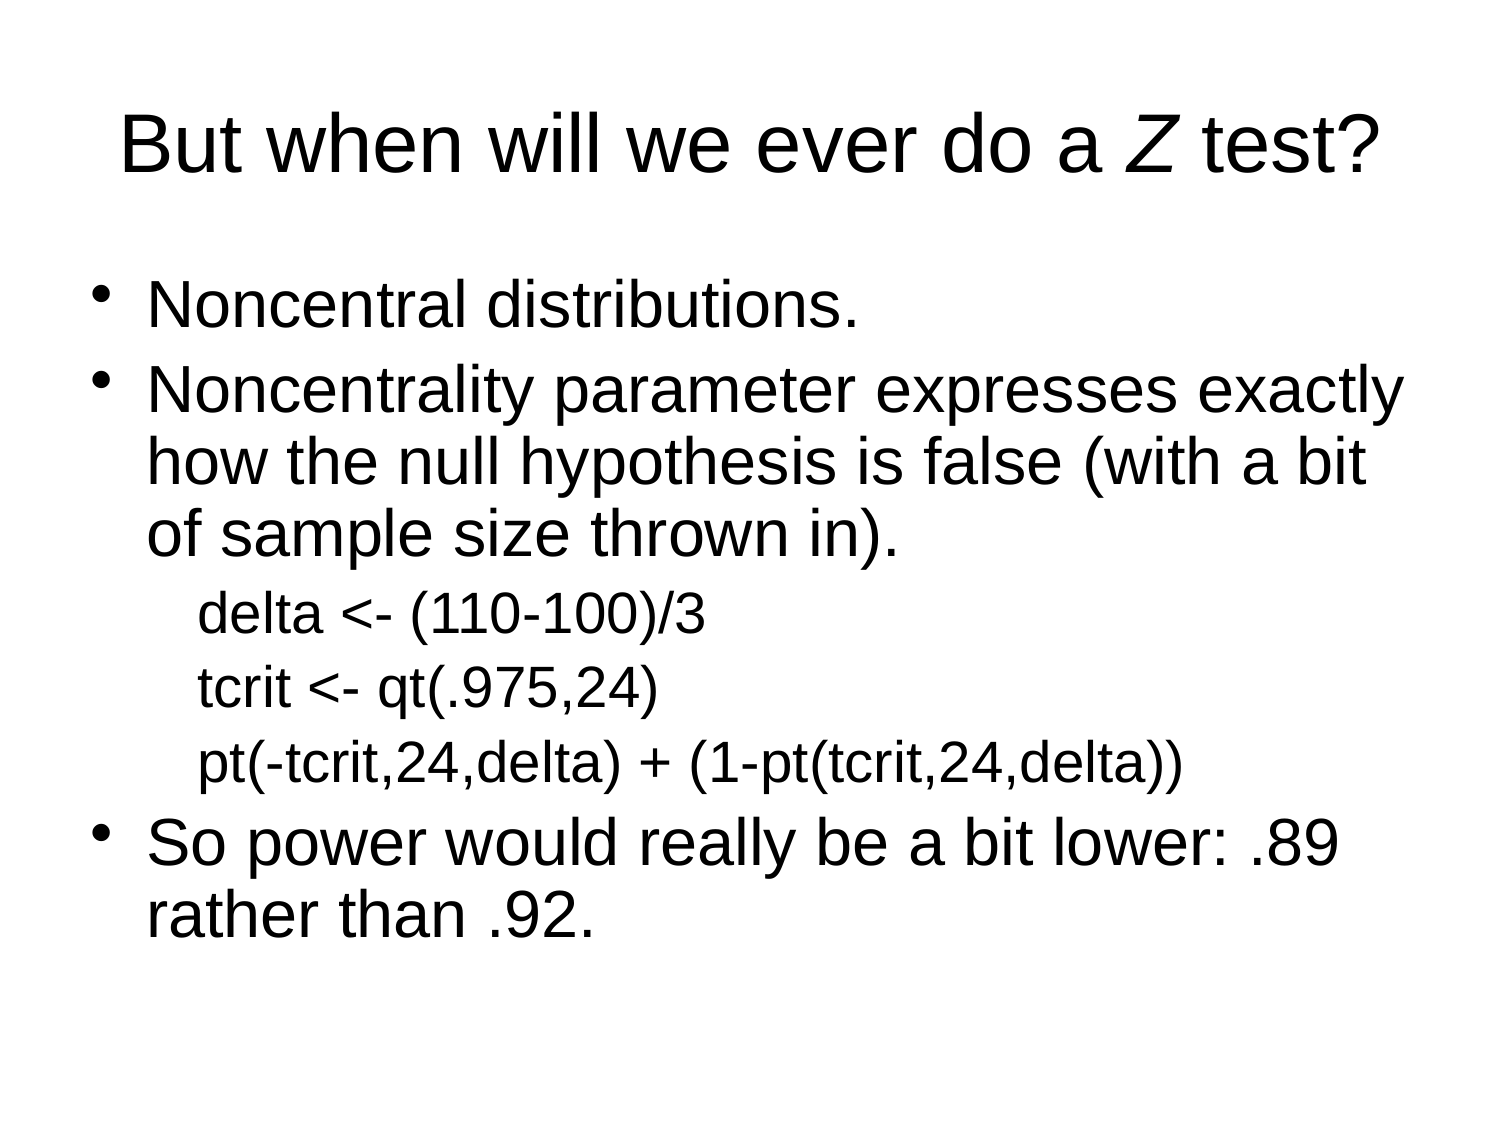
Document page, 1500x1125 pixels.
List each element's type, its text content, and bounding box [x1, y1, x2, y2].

title But when will we ever do a Z test? [74, 44, 1426, 233]
list Noncentral distributions. Noncentrality parameter expresses exactly how the null hypothesis is false (with a bit of sample size thrown in). delta <- (110-100)/3 tcrit <- qt(.975,24) pt(-tcrit,24,delta) + (1-pt(tcrit,24,delta)) So power would really be a bit lower: .89 rather than .92. [74, 262, 1426, 1006]
